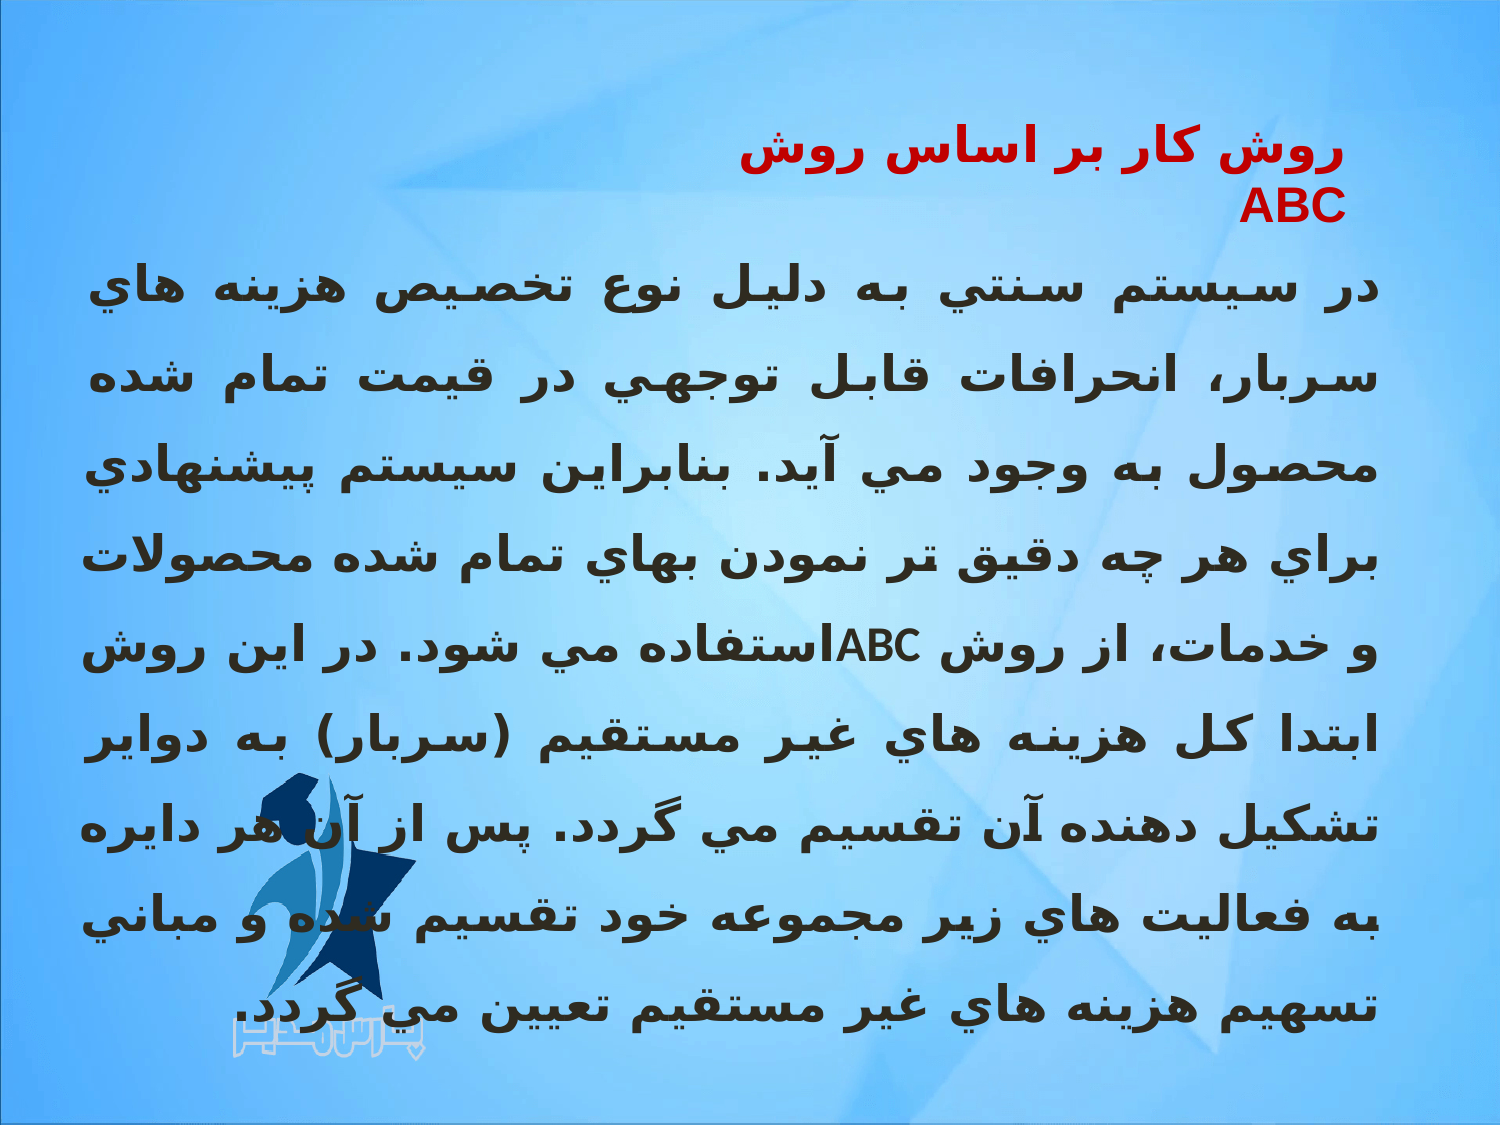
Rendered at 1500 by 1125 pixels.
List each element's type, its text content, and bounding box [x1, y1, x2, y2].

picture [0, 0, 1500, 1125]
list در سيستم سنتي به دليل نوع تخصيص هزينه هاي سربار، انحرافات قابل توجهي در قيمت تمام شده محصول به وجود مي آيد. بنابراين سيستم پيشنهادي براي هر چه دقيق تر نمودن بهاي تمام شده محصولات و خدمات، از روش ABCاستفاده مي شود. در اين روش ابتدا كل هزينه هاي غير مستقيم (سربار) به دواير تشكيل دهنده آن تقسيم مي گردد. پس از آن هر دايره به فعاليت هاي زير مجموعه خود تقسيم شده و مباني تسهيم هزينه هاي غير مستقيم تعيين مي گردد. [64, 214, 1415, 965]
text_box روش کار بر اساس روش ABC [621, 105, 1362, 241]
